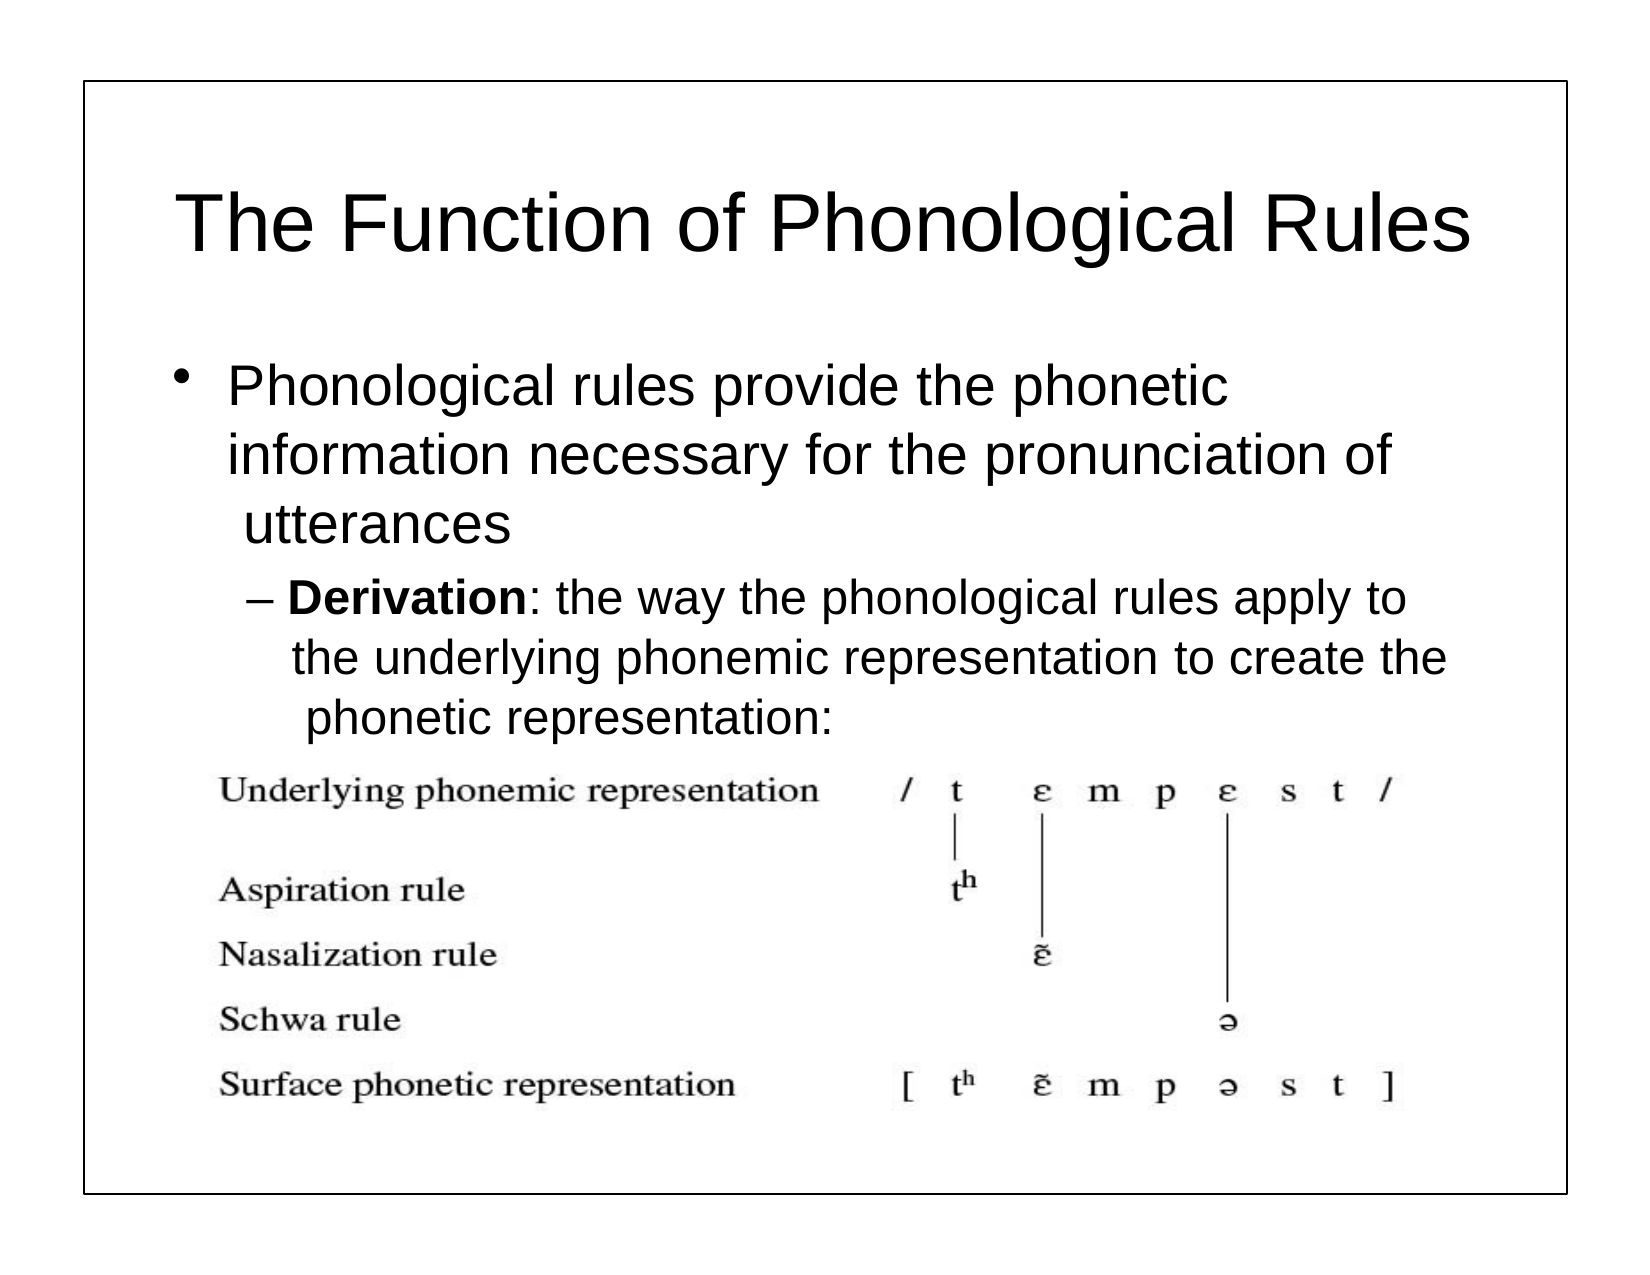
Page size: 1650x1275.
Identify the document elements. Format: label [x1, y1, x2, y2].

text_box [82, 80, 1569, 1196]
